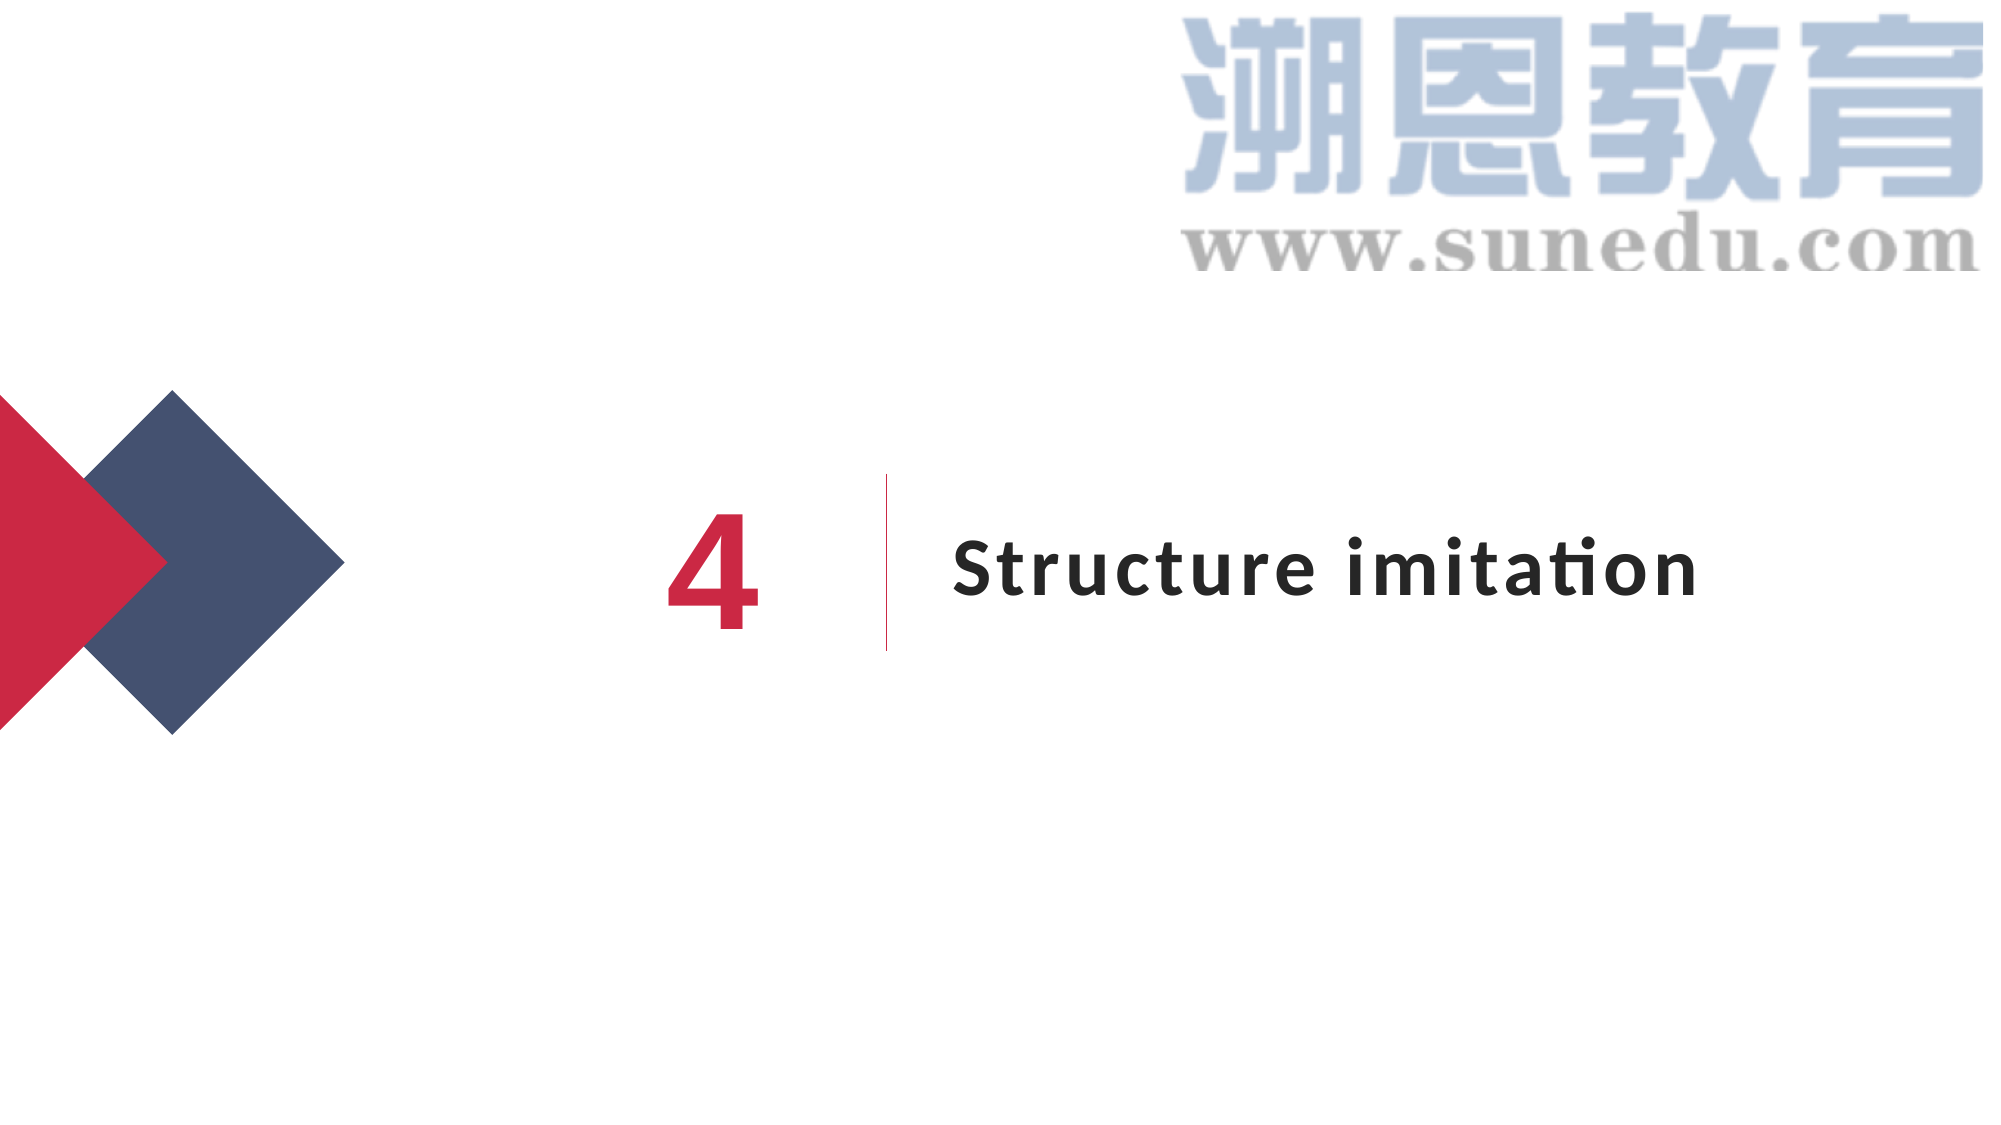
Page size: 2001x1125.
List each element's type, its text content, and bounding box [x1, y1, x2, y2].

picture [1178, 10, 1984, 271]
title Structure imitation [937, 473, 1909, 652]
text_box 4 [574, 450, 852, 674]
